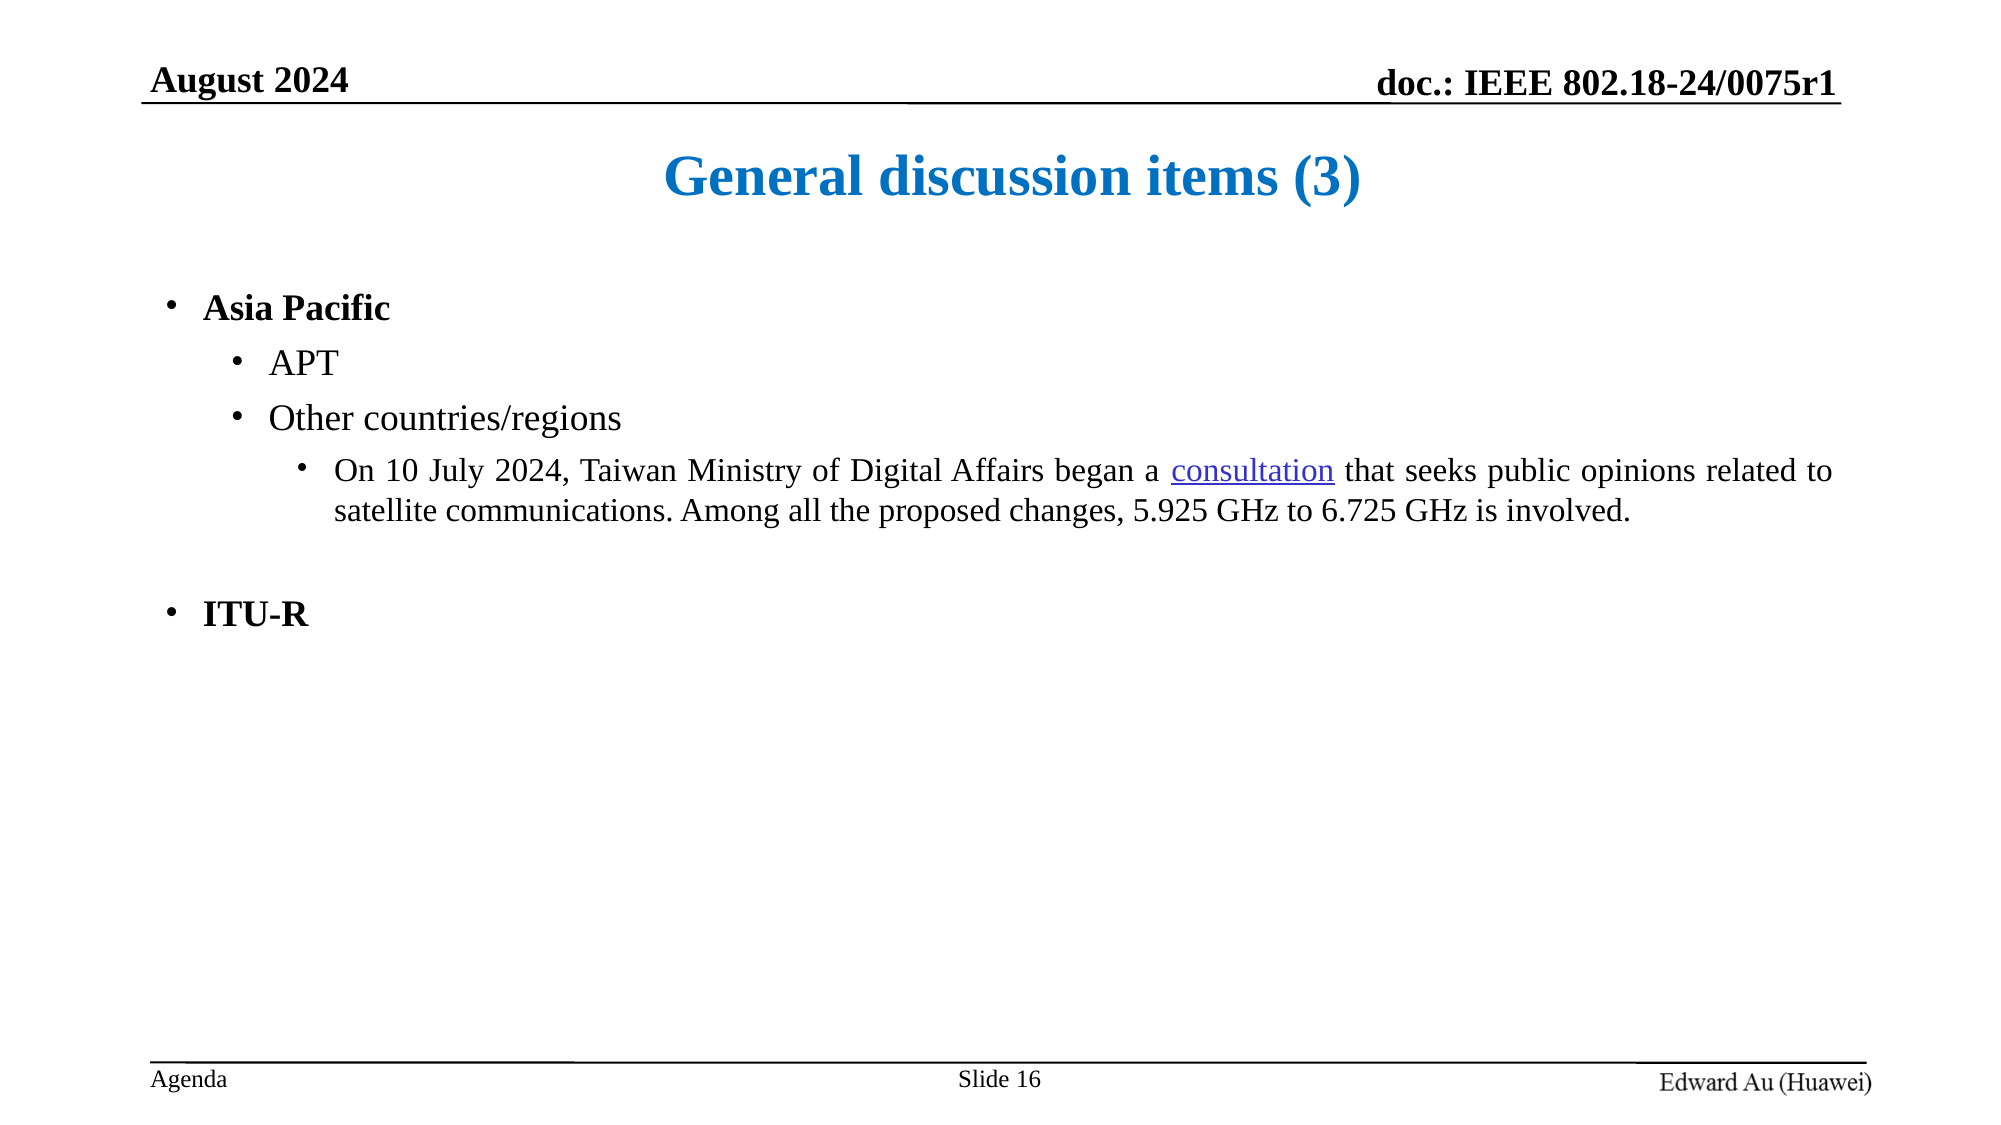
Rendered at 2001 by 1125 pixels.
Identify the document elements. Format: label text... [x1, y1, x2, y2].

title General discussion items (3) [162, 99, 1864, 246]
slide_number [149, 54, 651, 101]
list Asia Pacific APT Other countries/regions On 10 July 2024, Taiwan Ministry of Digital Affairs began a consultation that seeks public opinions related to satellite communications. Among all the proposed changes, 5.925 GHz to 6.725 GHz is involved. ITU-R [149, 274, 1869, 1063]
slide_number Slide 16 [933, 1063, 1067, 1123]
picture [1174, 1058, 1887, 1113]
